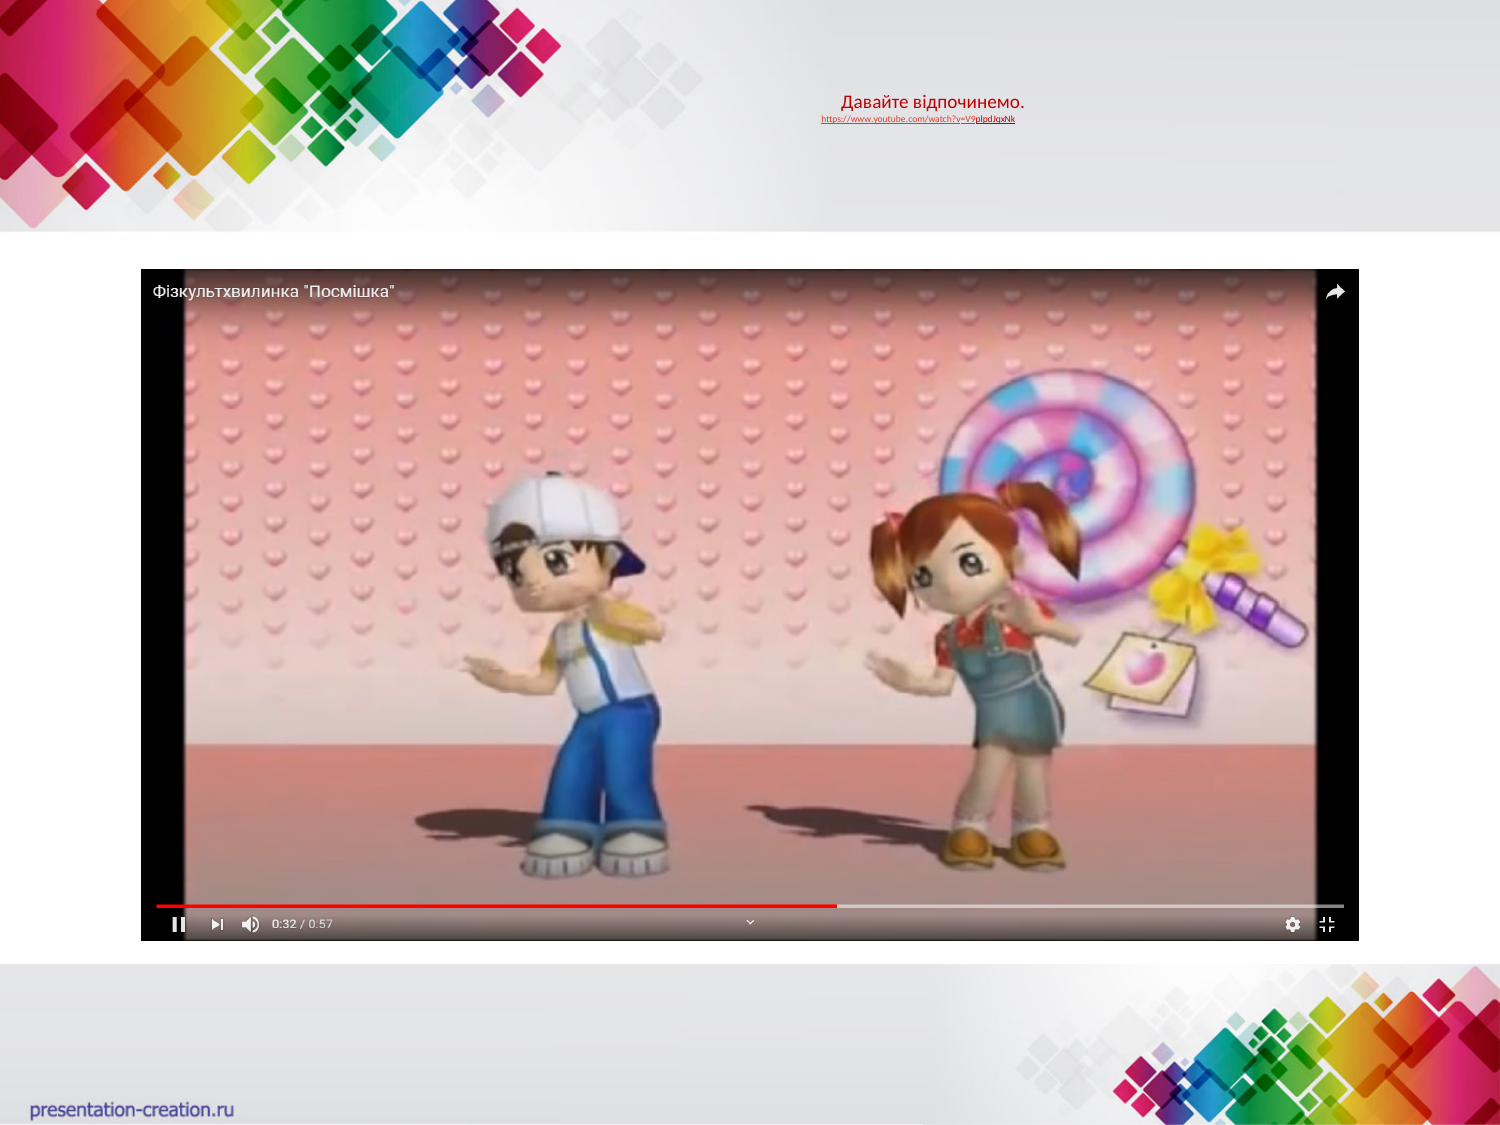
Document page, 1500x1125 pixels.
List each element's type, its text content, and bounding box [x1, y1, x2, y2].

picture [0, 0, 1500, 1125]
title Давайте відпочинемо. https://www.youtube.com/watch?v=V9plpdJqxNk [336, 12, 1500, 201]
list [140, 269, 1360, 941]
